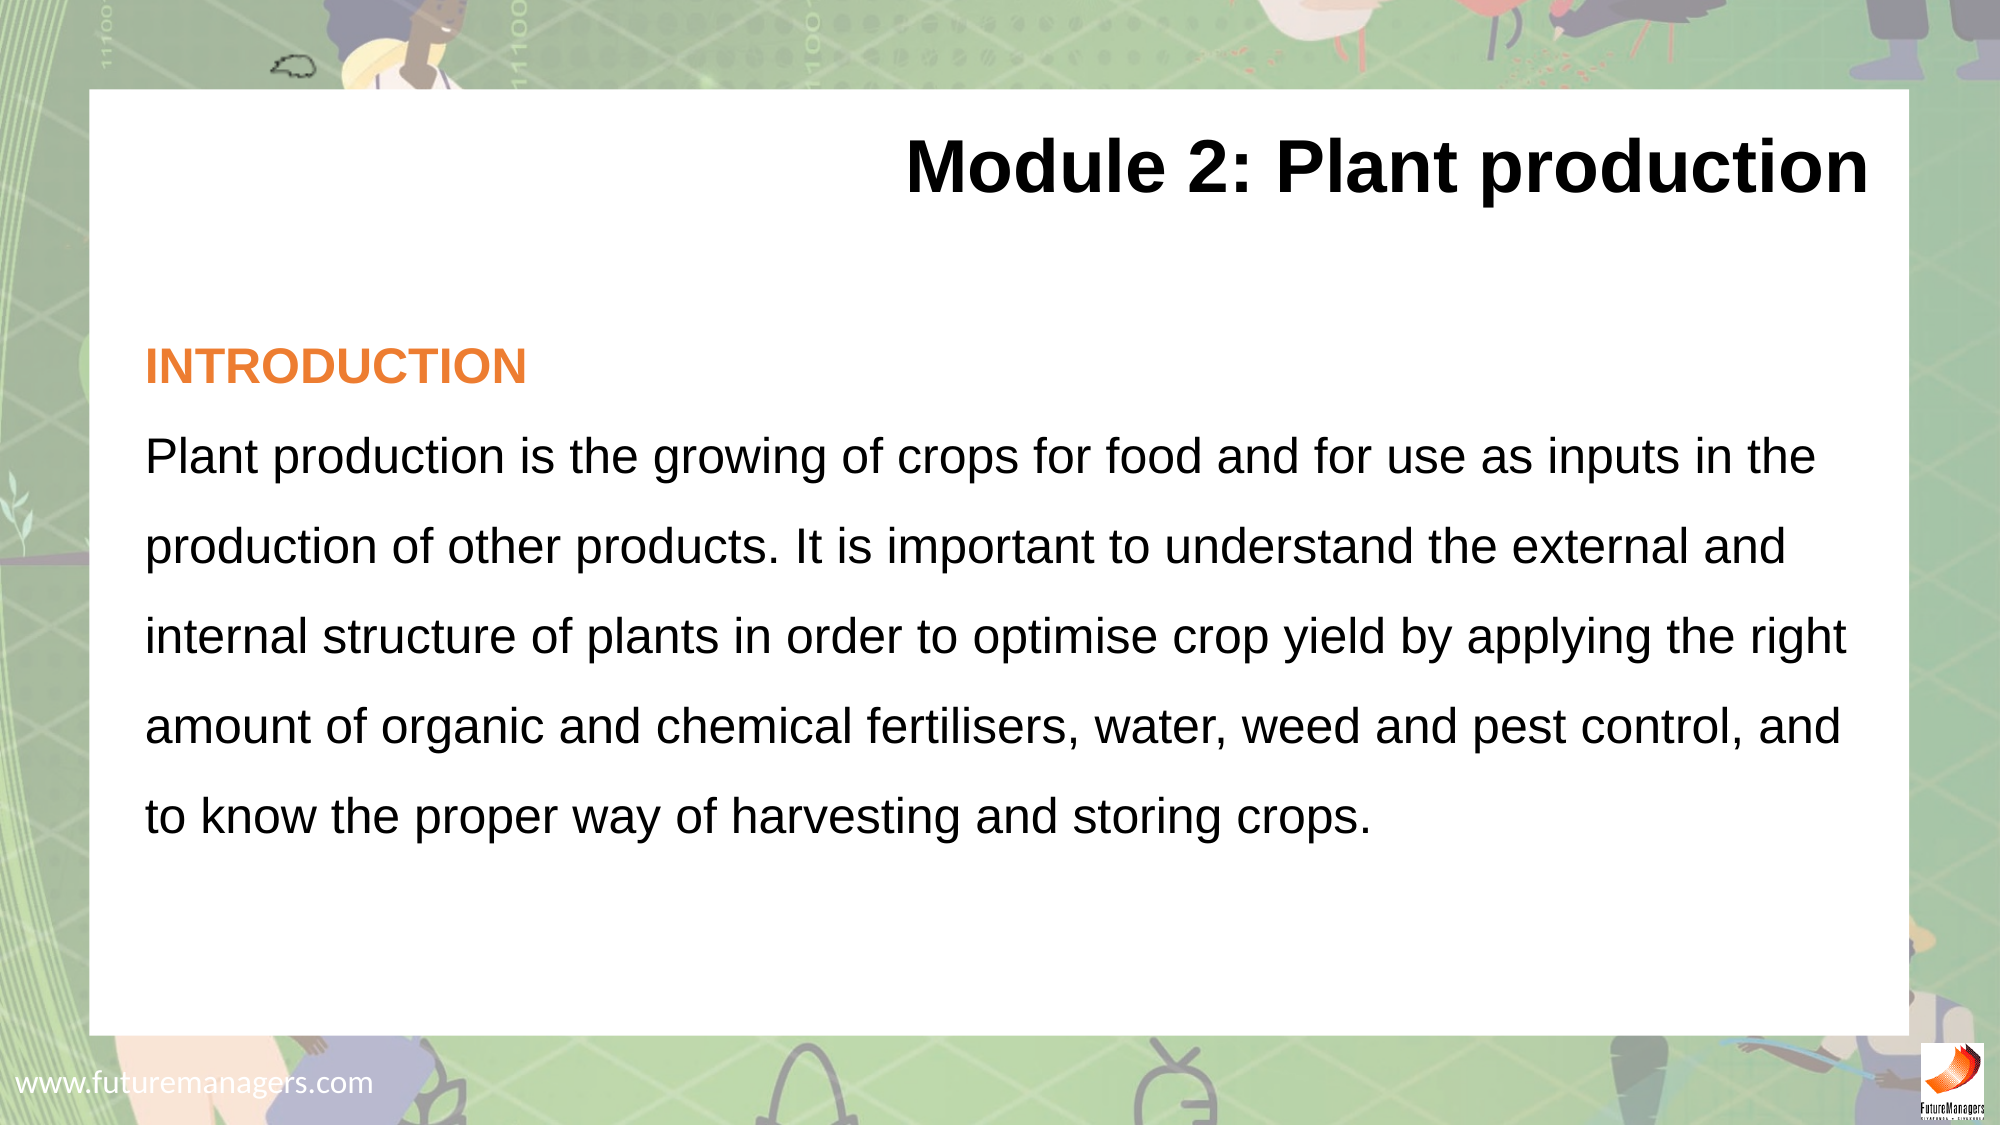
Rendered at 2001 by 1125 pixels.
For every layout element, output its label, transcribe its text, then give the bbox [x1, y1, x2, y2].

picture [0, 0, 917, 457]
text_box www.futuremanagers.com [0, 1052, 1447, 1108]
text_box Module 2: Plant production [917, 109, 1886, 215]
text_box [88, 88, 1910, 1037]
picture [1921, 1043, 1984, 1120]
text_box INTRODUCTION Plant production is the growing of crops for food and for use as inputs in the production of other products. It is important to understand the external and internal structure of plants in order to optimise crop yield by applying the right amount of organic and chemical fertilisers, water, weed and pest control, and to know the proper way of harvesting and storing crops. [130, 295, 1869, 851]
